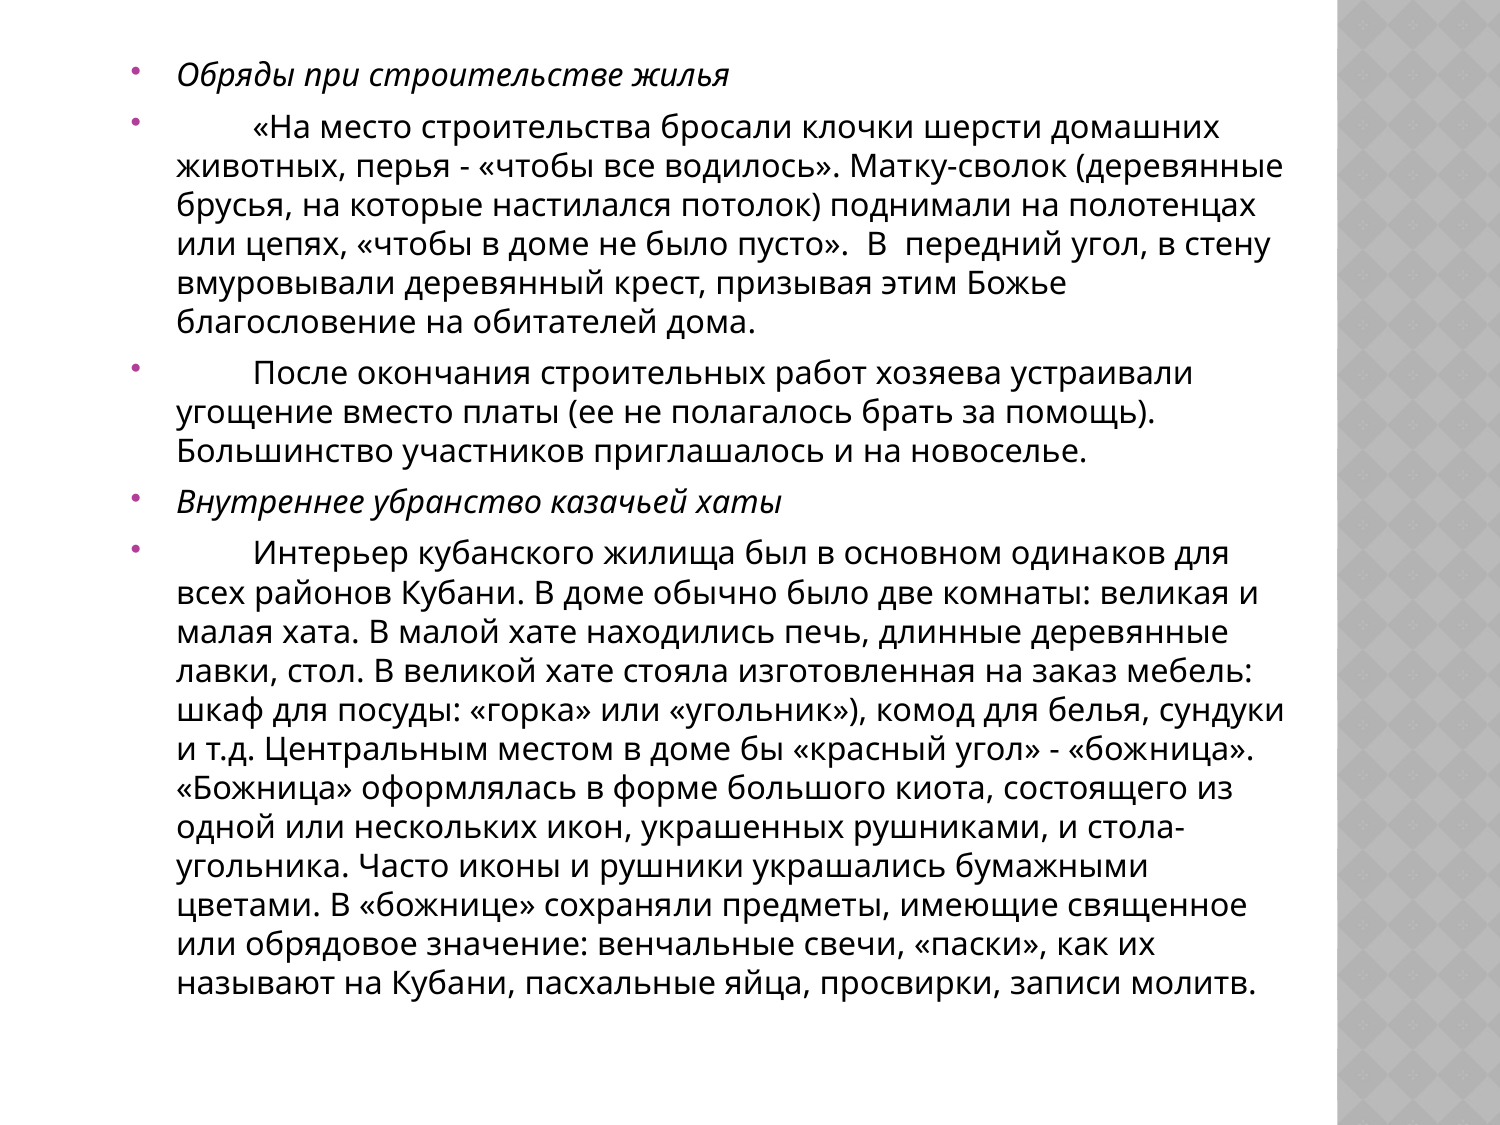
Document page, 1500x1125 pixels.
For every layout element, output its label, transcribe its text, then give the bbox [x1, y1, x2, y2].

list Обряды при строительстве жилья «На место строительства бросали клочки шерсти домашних животных, перья - «чтобы все водилось». Мат­ку-сволок (деревянные брусья, на которые настилался по­толок) поднимали на полотенцах или цепях, «чтобы в доме не было пусто». В передний угол, в стену вмуровывали деревянный крест, призывая этим Божье благословение на обитателей дома. После окончания строительных работ хозяева устраивали угощение вместо платы (ее не полагалось брать за помощь). Большинство участников приглашалось и на новоселье. Внутреннее убранство казачьей хаты Интерьер кубанского жилища был в основном одина­ков для всех районов Кубани. В доме обычно было две комнаты: великая и малая хата. В малой хате находились печь, длинные деревянные лавки, стол. В великой хате сто­яла изготовленная на заказ мебель: шкаф для посуды: «горка» или «угольник»), комод для белья, сундуки и т.д. Центральным местом в доме бы «красный угол» - «бож­ница». «Божница» оформлялась в форме большого киота, состоящего из одной или нескольких икон, украшенных рушниками, и стола-угольника. Часто иконы и рушники украшались бумажными цветами. В «божнице» сохраня­ли предметы, имеющие священное или обрядовое значе­ние: венчальные свечи, «паски», как их называют на Куба­ни, пасхальные яйца, просвирки, записи молитв. [117, 46, 1305, 1052]
